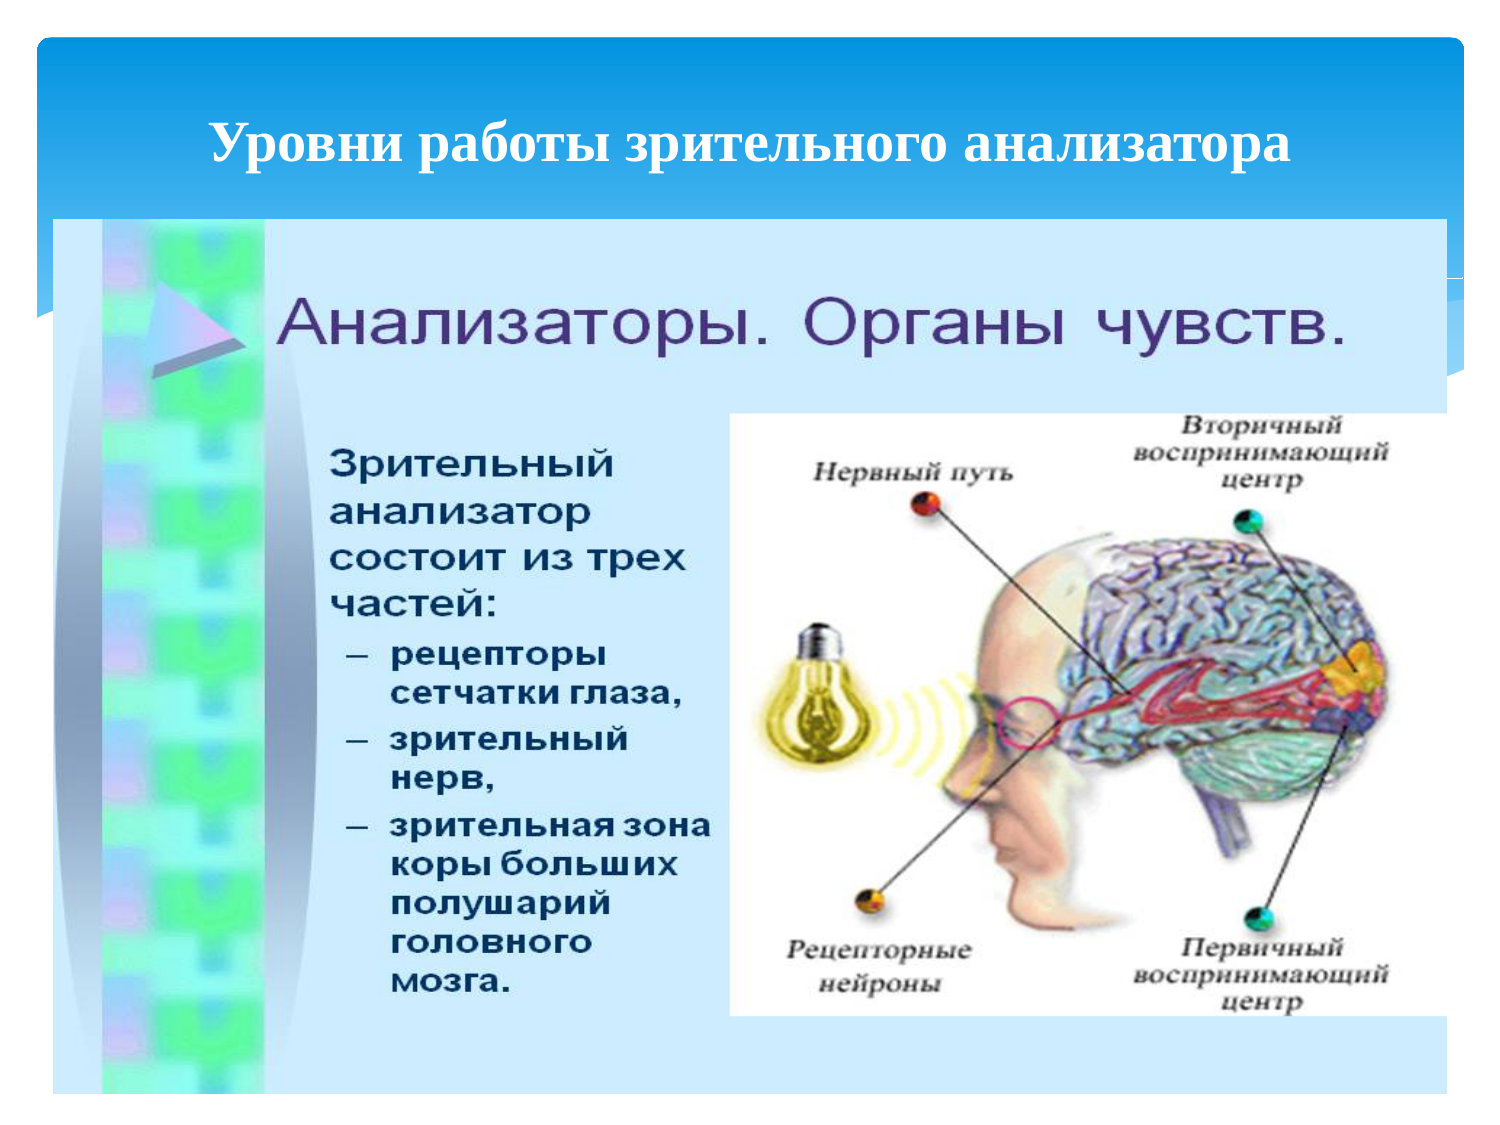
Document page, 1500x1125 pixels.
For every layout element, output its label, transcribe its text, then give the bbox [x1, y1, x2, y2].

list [52, 219, 1448, 1095]
title Уровни работы зрительного анализатора [75, 55, 1425, 216]
